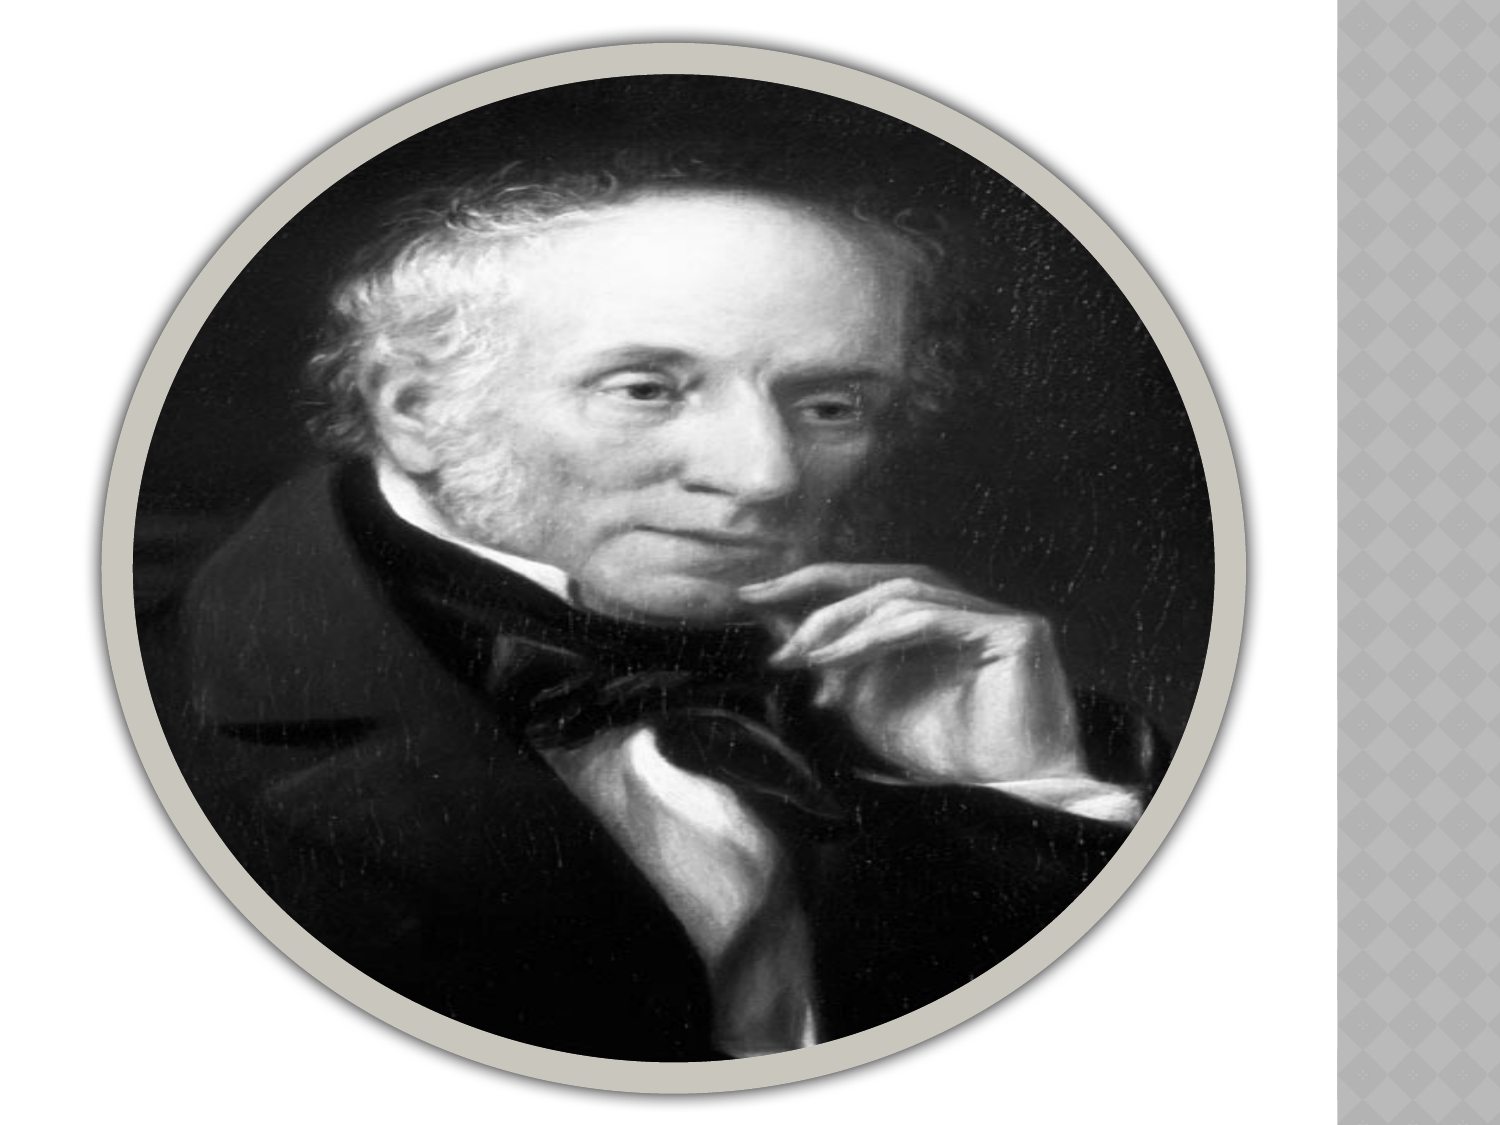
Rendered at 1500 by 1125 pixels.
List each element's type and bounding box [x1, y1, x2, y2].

list [116, 58, 1231, 1079]
